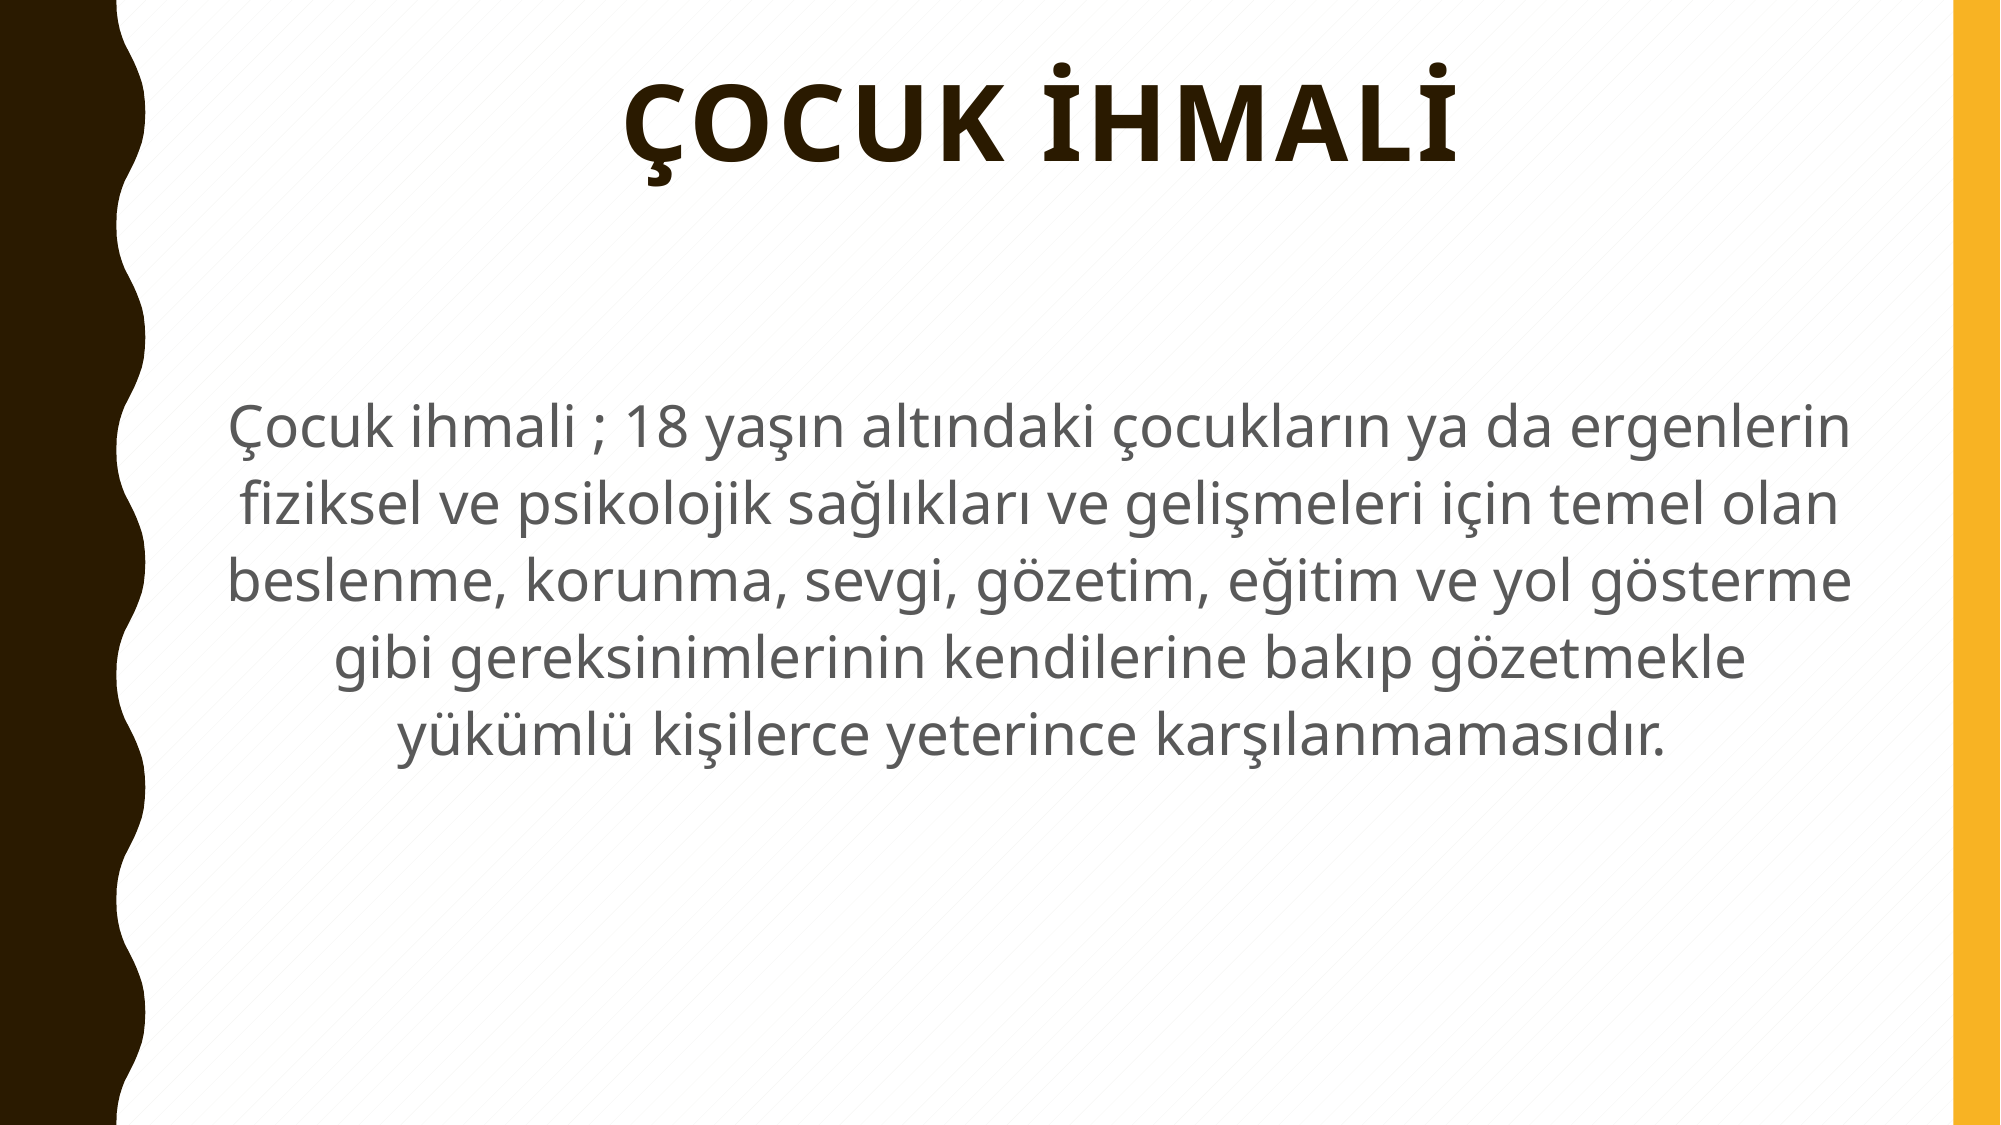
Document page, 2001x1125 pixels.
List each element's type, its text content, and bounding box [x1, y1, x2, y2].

title Çocuk ihmali [205, 62, 1875, 308]
list Çocuk ihmali ; 18 yaşın altındaki çocukların ya da ergenlerin fiziksel ve psikolojik sağlıkları ve gelişmeleri için temel olan beslenme, korunma, sevgi, gözetim, eğitim ve yol gösterme gibi gereksinimlerinin kendilerine bakıp gözetmekle yükümlü kişilerce yeterince karşılanmamasıdır. [205, 375, 1875, 965]
